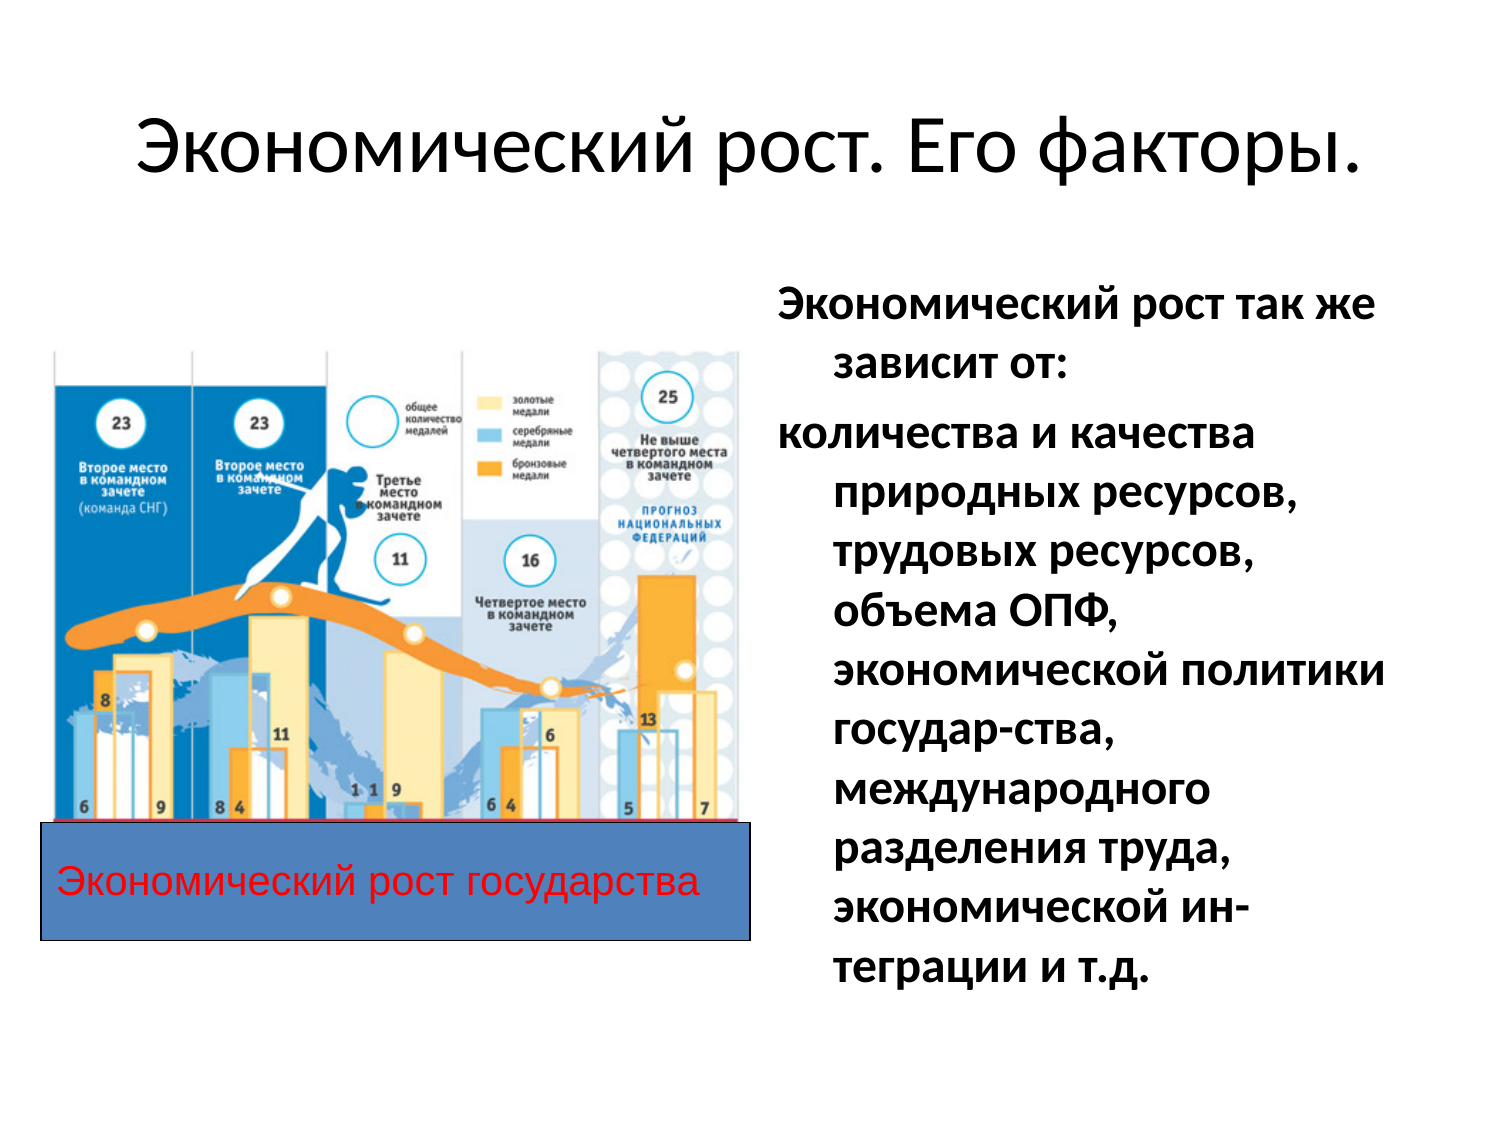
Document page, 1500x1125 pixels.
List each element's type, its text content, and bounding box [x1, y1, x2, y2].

text_box [41, 931, 750, 941]
picture [40, 337, 752, 923]
title Экономический рост. Его факторы. [75, 45, 1425, 234]
list Экономический рост так же зависит от: количества и качества природных ресурсов, трудовых ресурсов, объема ОПФ, экономической политики государ-ства, международного разделения труда, экономической ин-теграции и т.д. [762, 262, 1425, 1006]
